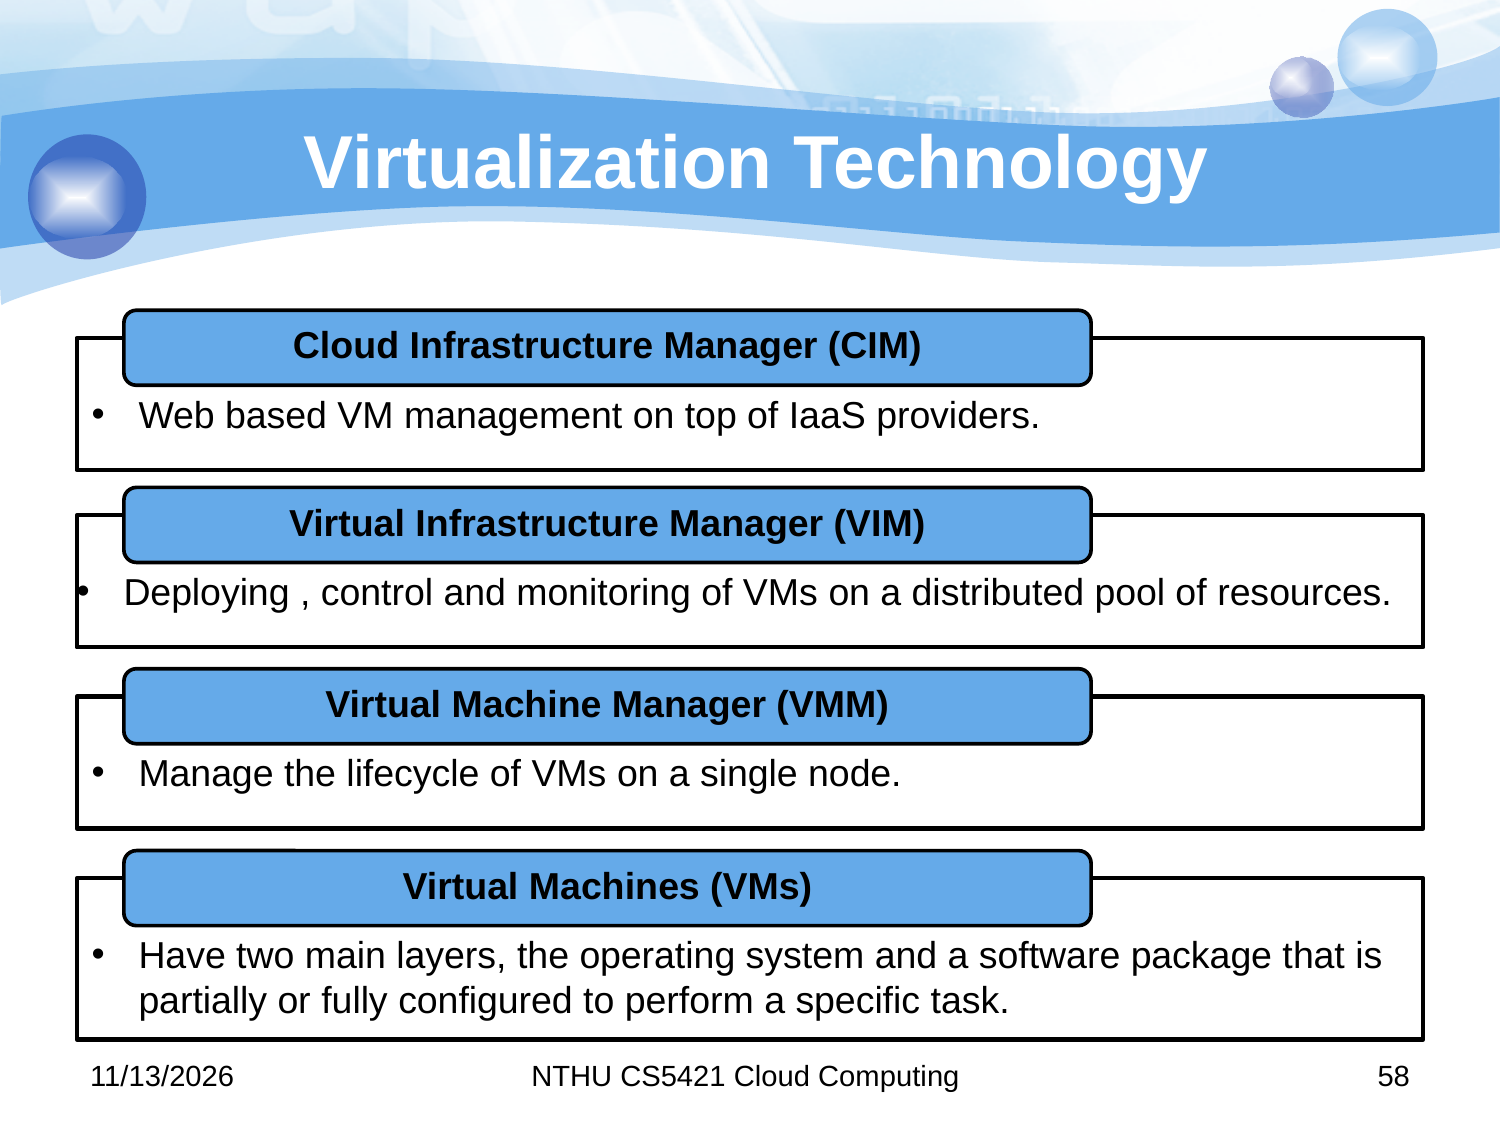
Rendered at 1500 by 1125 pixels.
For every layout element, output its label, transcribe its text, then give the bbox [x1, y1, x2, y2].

text_box Virtual Machine Manager (VMM) [123, 668, 1092, 744]
text_box Virtual Infrastructure Manager (VIM) [123, 487, 1092, 563]
text_box Virtual Machines (VMs) [123, 850, 1092, 926]
text_box Manage the lifecycle of VMs on a single node. [76, 696, 1424, 829]
text_box Have two main layers, the operating system and a software package that is partially or fully configured to perform a specific task. [76, 878, 1424, 1040]
text_box Web based VM management on top of IaaS providers. [76, 338, 1424, 471]
slide_number 58 [1074, 1050, 1425, 1103]
text_box Deploying , control and monitoring of VMs on a distributed pool of resources. [76, 515, 1424, 648]
footer NTHU CS5421 Cloud Computing [512, 1050, 988, 1103]
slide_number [75, 1050, 425, 1103]
title Virtualization Technology [150, 112, 1363, 205]
picture [0, 0, 1500, 112]
text_box Cloud Infrastructure Manager (CIM) [123, 310, 1092, 386]
